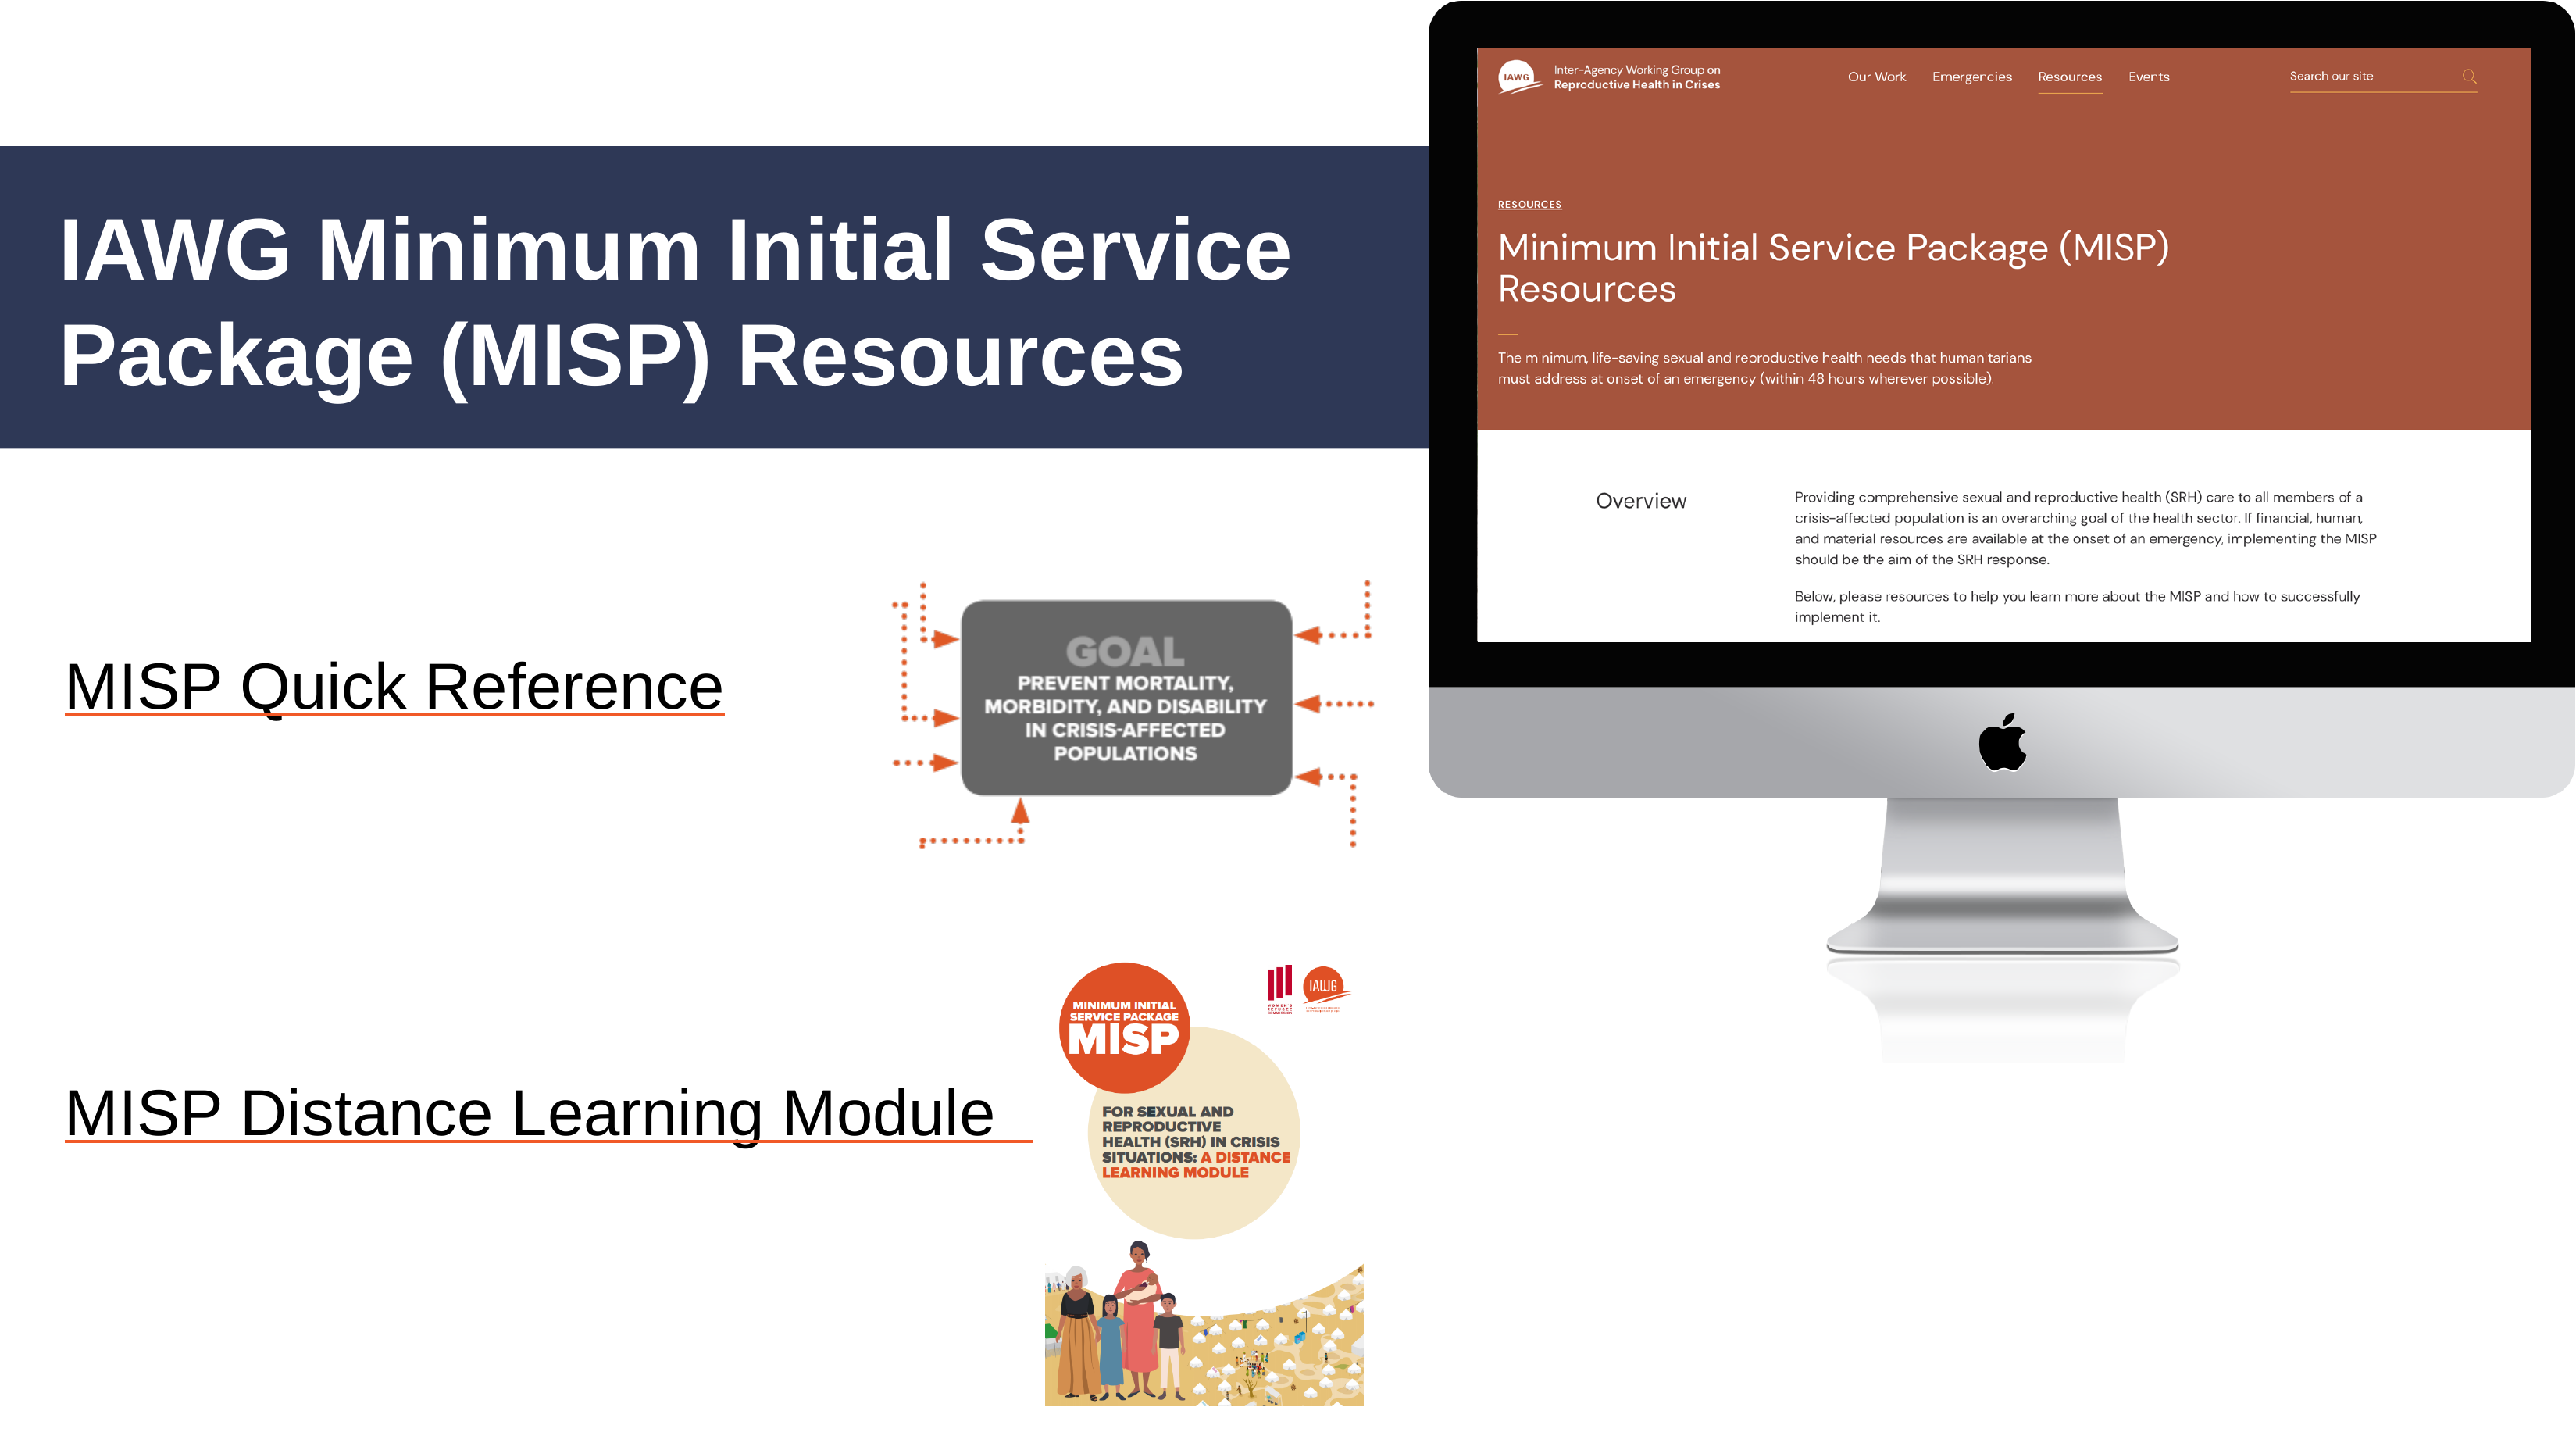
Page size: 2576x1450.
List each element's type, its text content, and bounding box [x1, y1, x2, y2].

text_box MISP Distance Learning Module [53, 1065, 1040, 1155]
title IAWG Minimum Initial Service Package (MISP) Resources [0, 146, 1129, 449]
text_box MISP Quick Reference [53, 638, 757, 728]
picture [890, 0, 2576, 1407]
